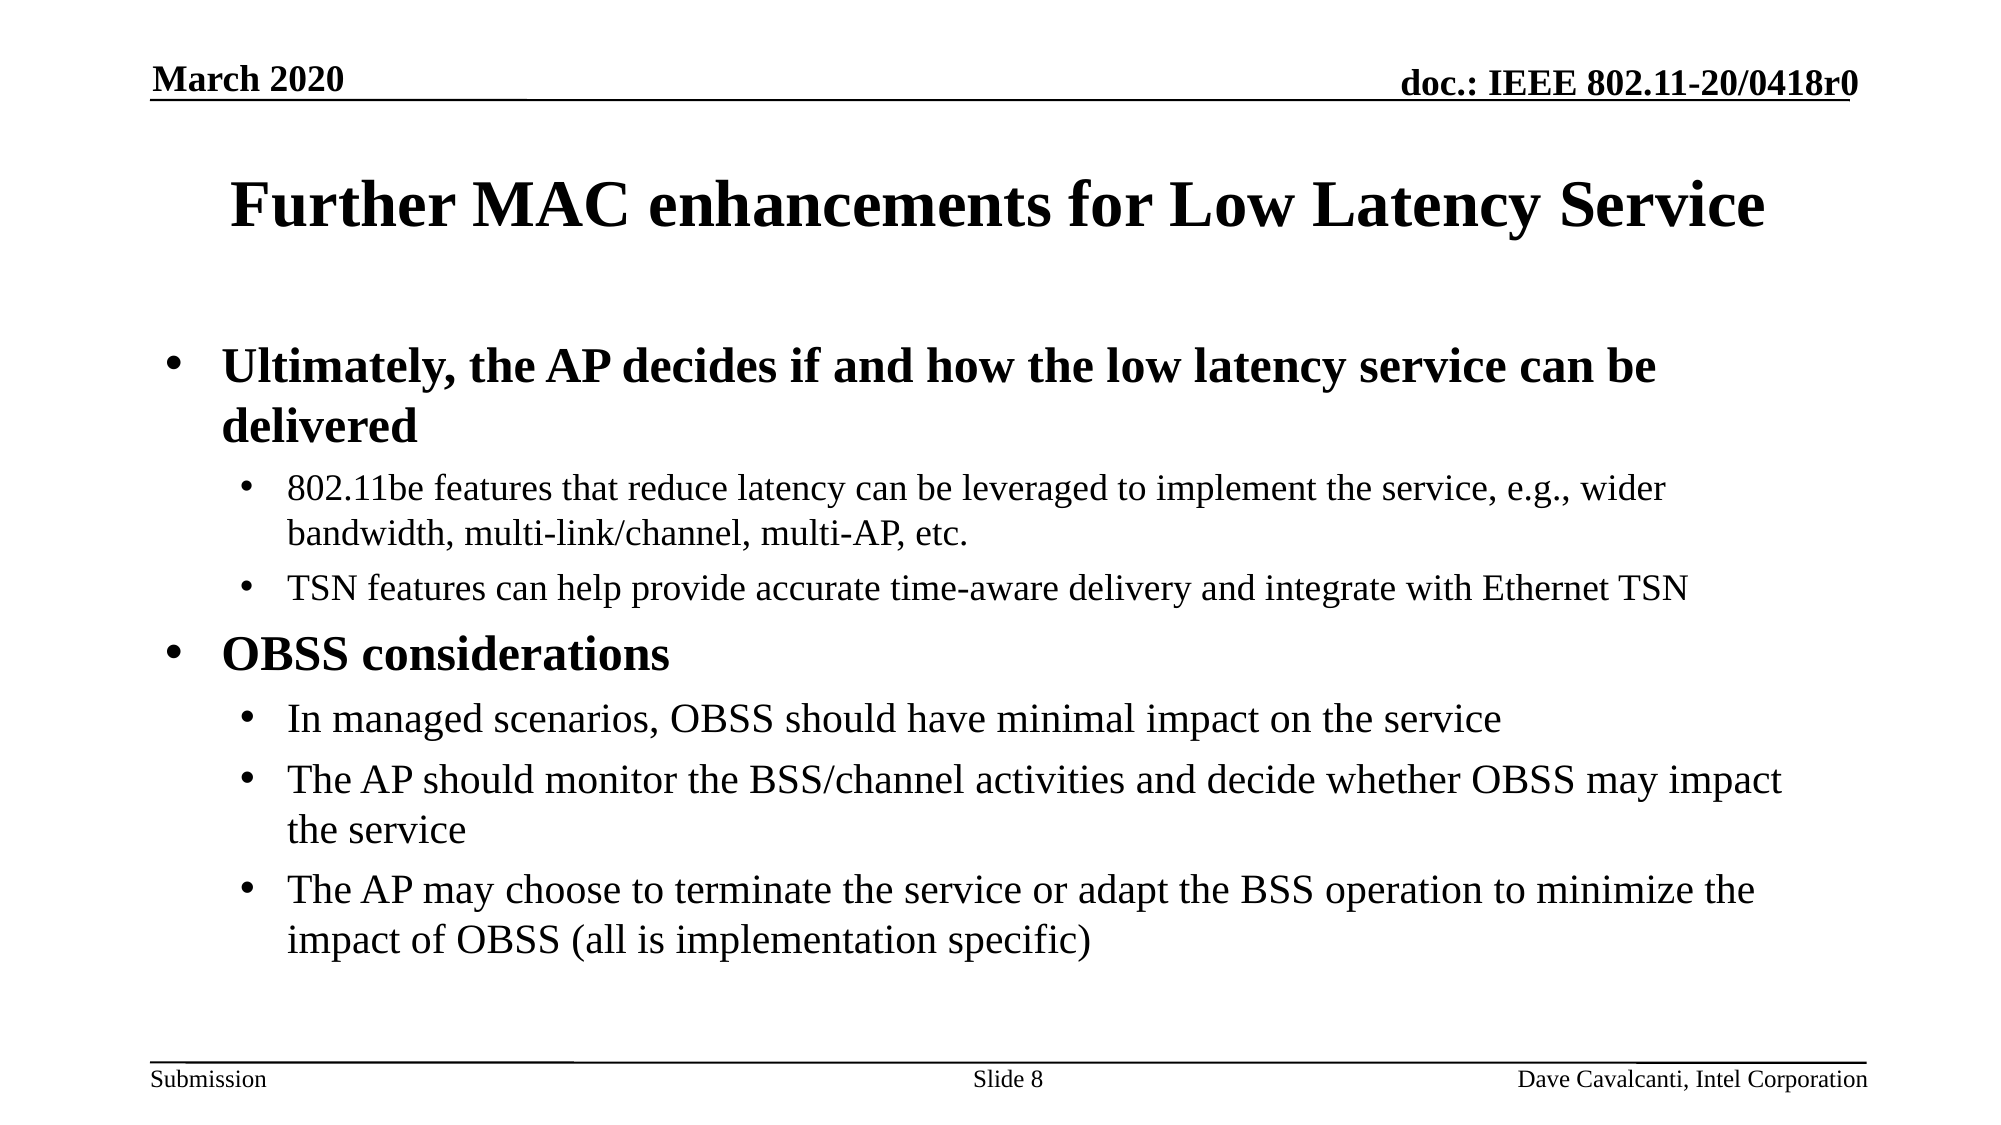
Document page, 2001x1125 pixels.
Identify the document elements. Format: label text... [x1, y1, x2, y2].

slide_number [152, 54, 563, 100]
list Ultimately, the AP decides if and how the low latency service can be delivered 802.11be features that reduce latency can be leveraged to implement the service, e.g., wider bandwidth, multi-link/channel, multi-AP, etc. TSN features can help provide accurate time-aware delivery and integrate with Ethernet TSN OBSS considerations In managed scenarios, OBSS should have minimal impact on the service The AP should monitor the BSS/channel activities and decide whether OBSS may impact the service The AP may choose to terminate the service or adapt the BSS operation to minimize the impact of OBSS (all is implementation specific) [149, 324, 1850, 1071]
slide_number Slide 8 [950, 1061, 1067, 1123]
footer Dave Cavalcanti, Intel Corporation [1171, 1061, 1869, 1093]
title Further MAC enhancements for Low Latency Service [149, 112, 1850, 288]
